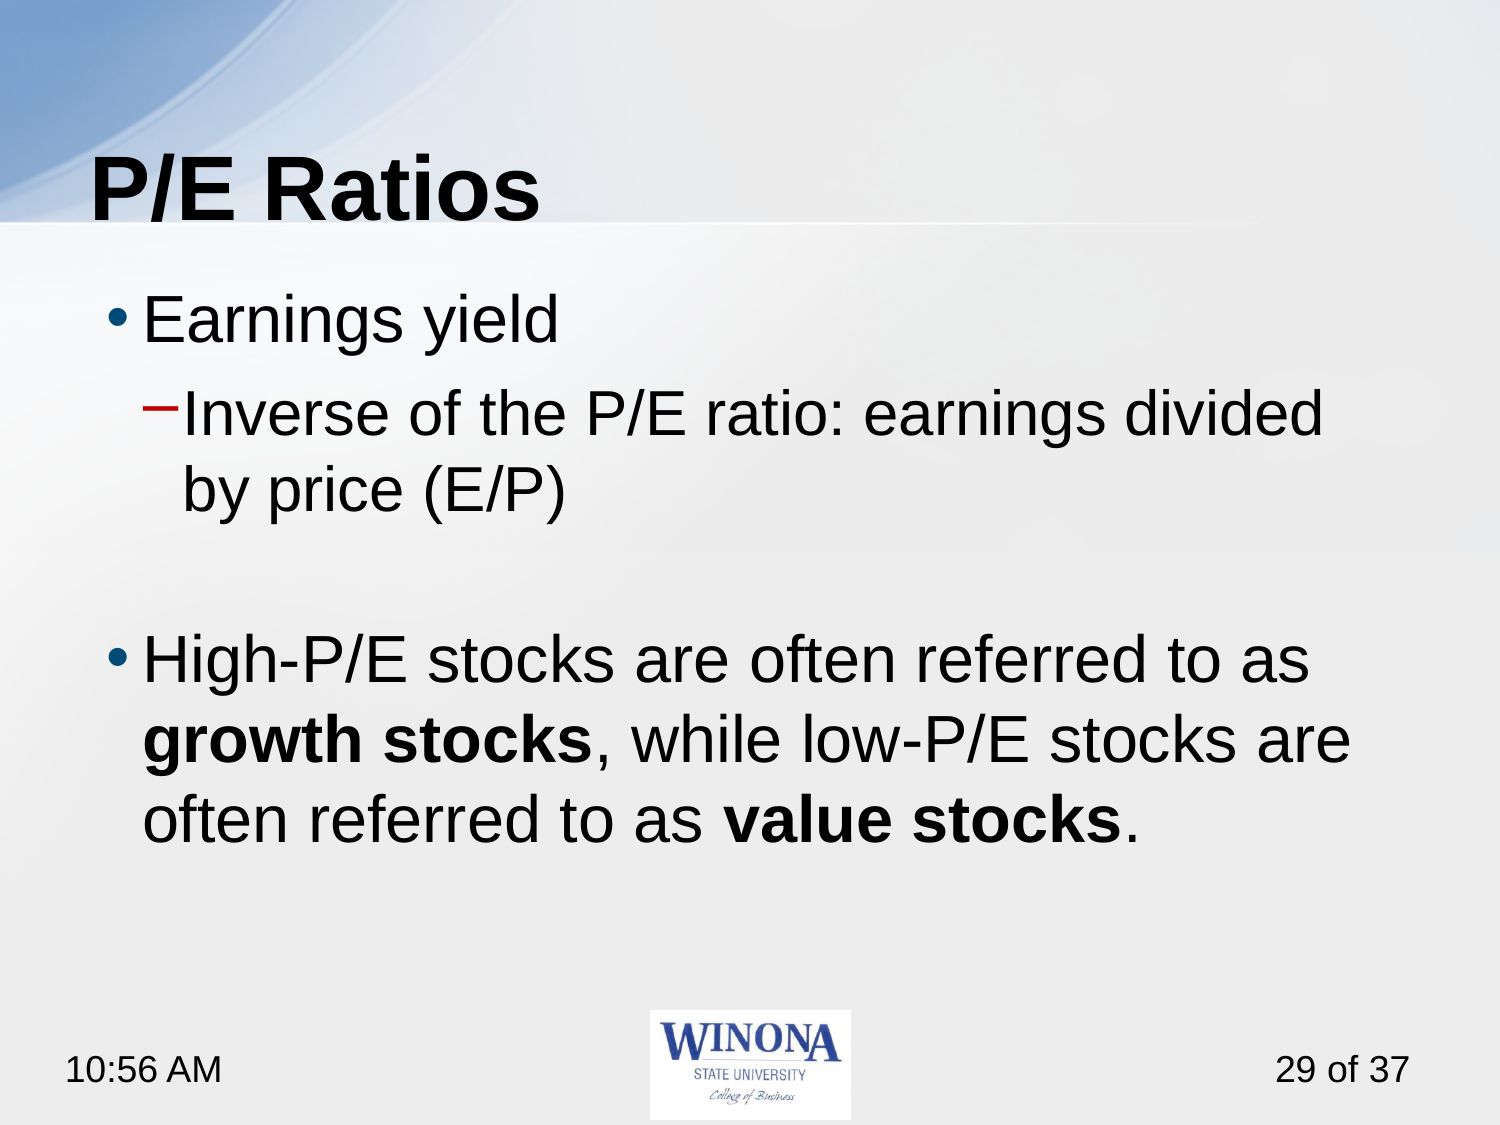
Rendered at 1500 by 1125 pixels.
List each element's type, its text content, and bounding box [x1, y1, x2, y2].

list Earnings yield Inverse of the P/E ratio: earnings divided by price (E/P) High-P/E stocks are often referred to as growth stocks, while low-P/E stocks are often referred to as value stocks. [91, 268, 1410, 975]
picture [0, 0, 1500, 1125]
title P/E Ratios [75, 58, 1426, 247]
